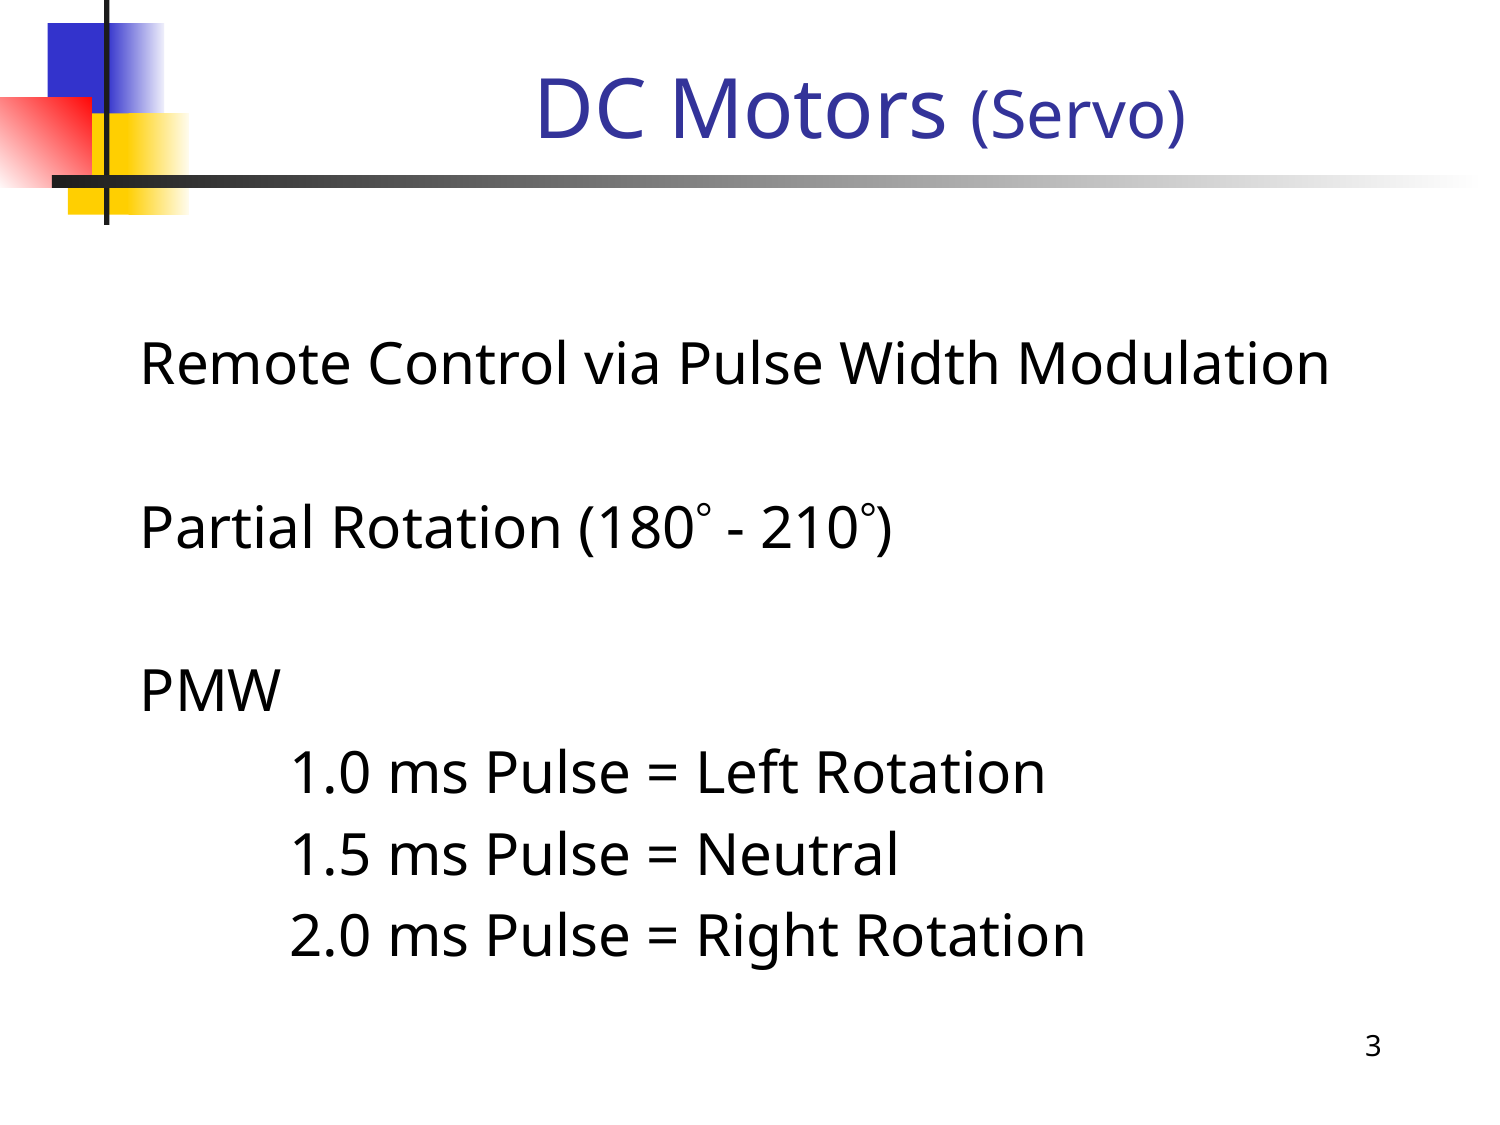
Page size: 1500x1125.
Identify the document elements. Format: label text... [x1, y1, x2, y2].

title DC Motors (Servo) [270, 50, 1450, 163]
list Remote Control via Pulse Width Modulation Partial Rotation (180° - 210°) PMW 1.0 ms Pulse = Left Rotation 1.5 ms Pulse = Neutral 2.0 ms Pulse = Right Rotation [68, 237, 1438, 1075]
